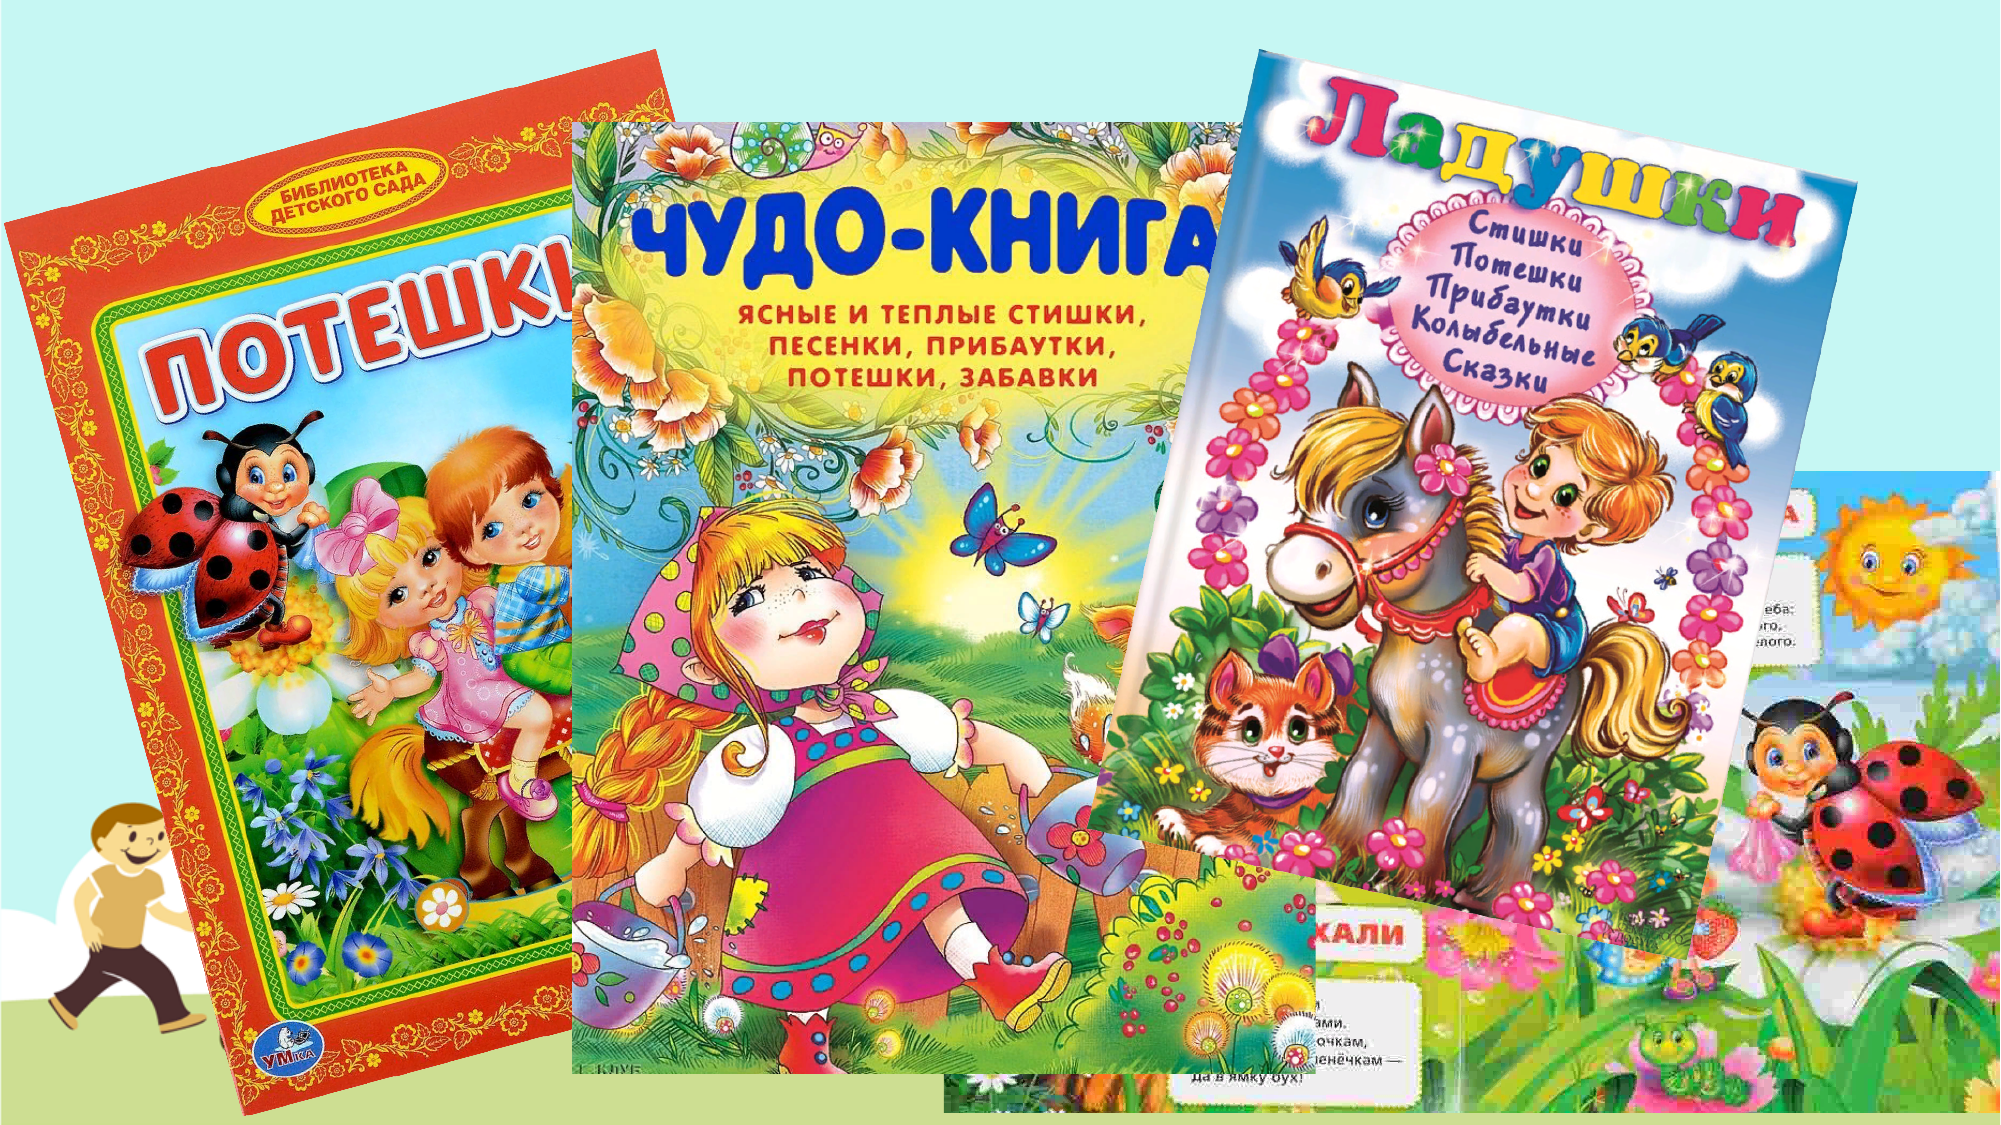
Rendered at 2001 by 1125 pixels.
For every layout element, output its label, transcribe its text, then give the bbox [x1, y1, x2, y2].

picture [0, 0, 2001, 1125]
title Книги [1276, 50, 1900, 247]
